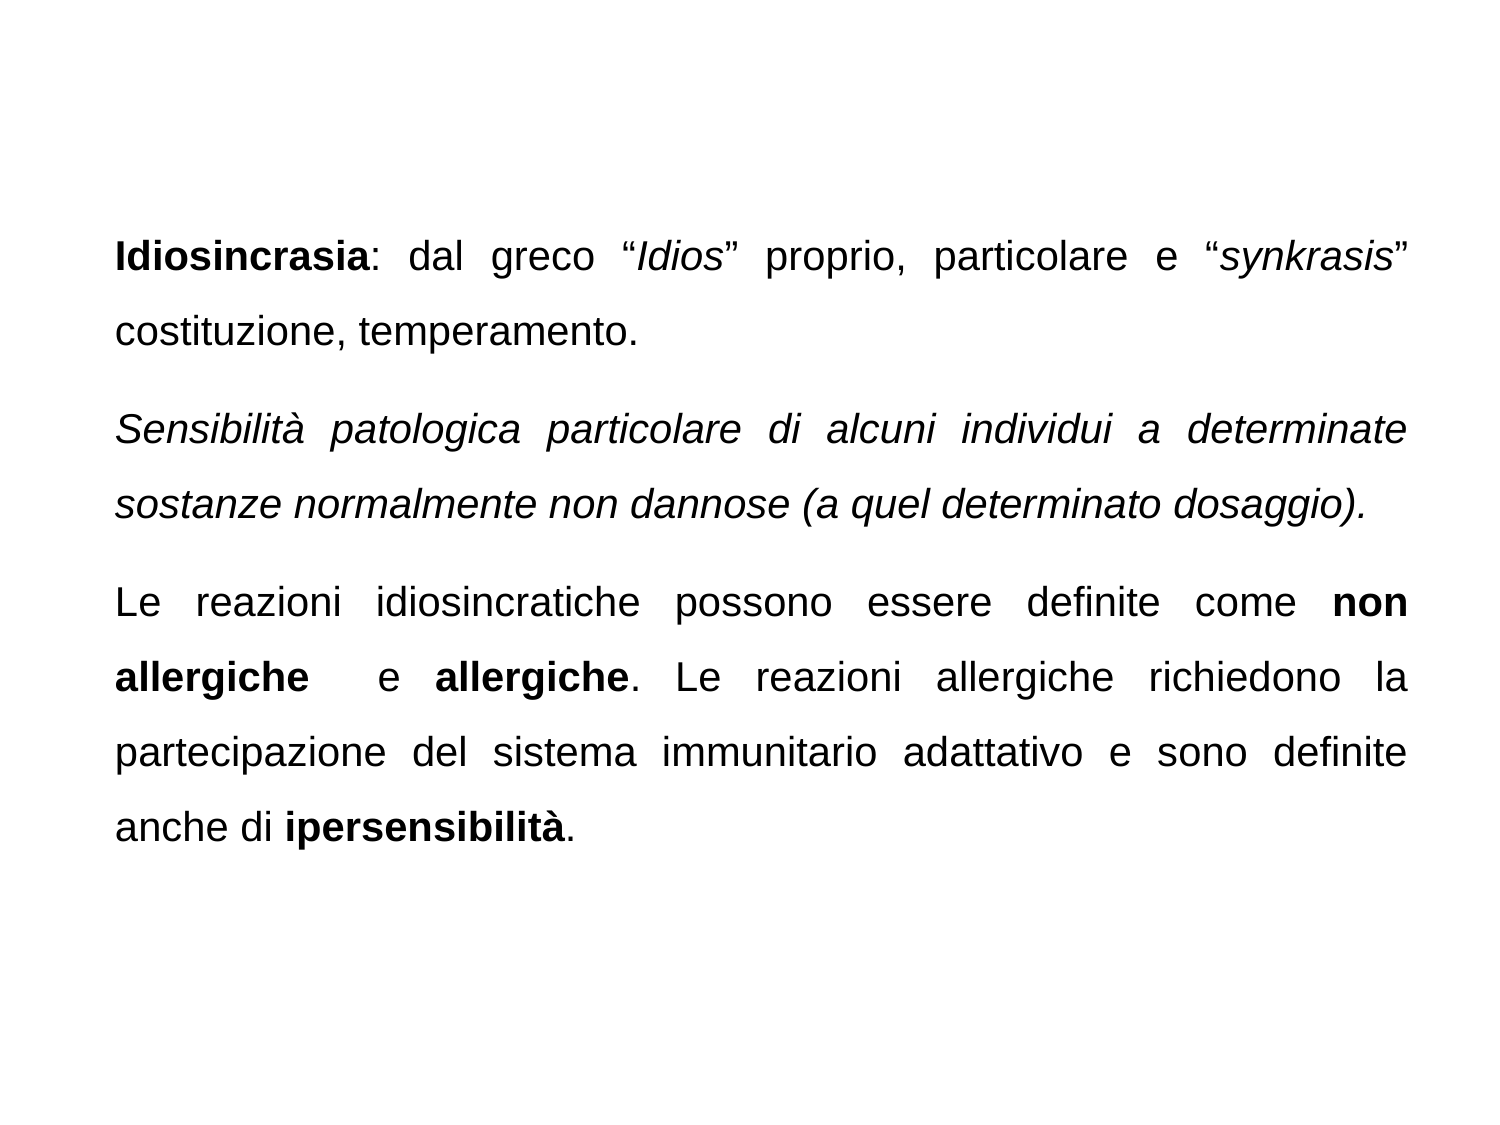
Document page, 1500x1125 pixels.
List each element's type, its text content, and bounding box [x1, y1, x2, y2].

text_box Idiosincrasia: dal greco “Idios” proprio, particolare e “synkrasis” costituzione, temperamento. Sensibilità patologica particolare di alcuni individui a determinate sostanze normalmente non dannose (a quel determinato dosaggio). Le reazioni idiosincratiche possono essere definite come non allergiche e allergiche. Le reazioni allergiche richiedono la partecipazione del sistema immunitario adattativo e sono definite anche di ipersensibilità. [100, 196, 1424, 858]
